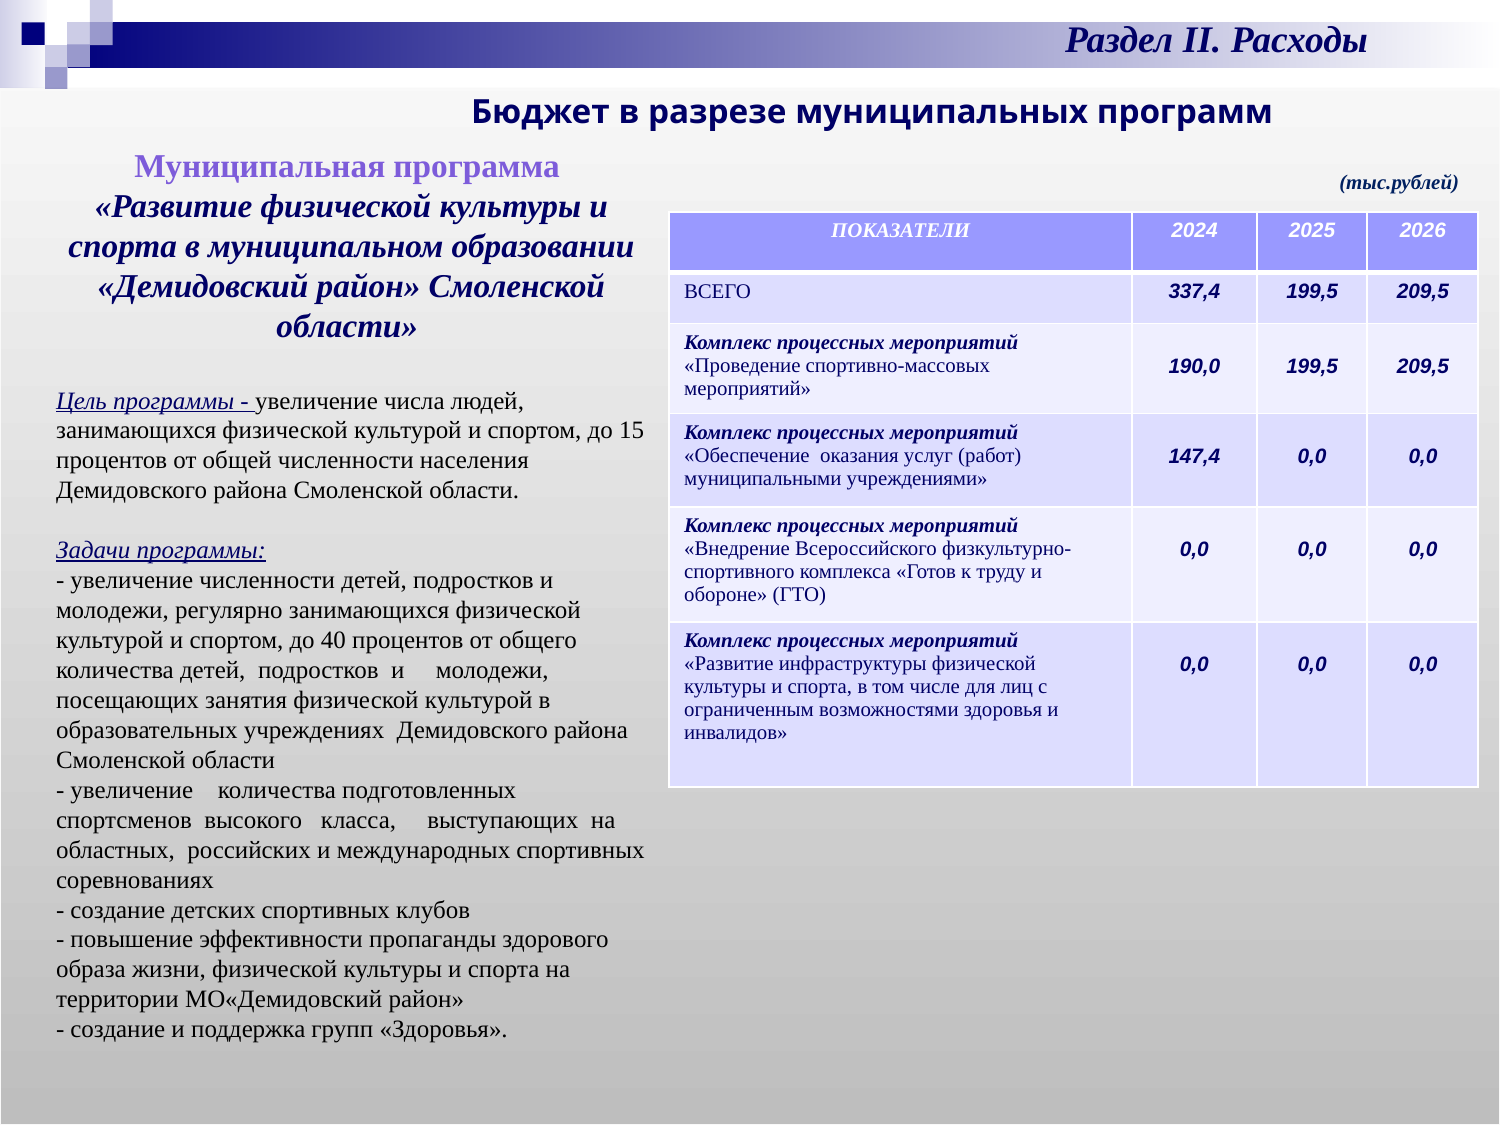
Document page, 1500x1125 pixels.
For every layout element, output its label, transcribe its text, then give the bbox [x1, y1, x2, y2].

table_cell 0,0 [1368, 414, 1477, 506]
table_cell ВСЕГО [670, 275, 1131, 323]
table_header 2024 [1133, 213, 1256, 270]
table_cell 209,5 [1368, 275, 1477, 323]
text_box [778, 22, 783, 67]
table_cell Комплекс процессных мероприятий «Внедрение Всероссийского физкультурно-спортивного комплекса «Готов к труду и обороне» (ГТО) [670, 508, 1131, 621]
table_header 2026 [1368, 213, 1477, 270]
table_cell 0,0 [1133, 623, 1256, 786]
table_cell Комплекс процессных мероприятий «Развитие инфраструктуры физической культуры и спорта, в том числе для лиц с ограниченным возможностями здоровья и инвалидов» [670, 623, 1131, 786]
table_cell 147,4 [1133, 414, 1256, 506]
text_box Муниципальная программа «Развитие физической культуры и спорта в муниципальном образовании «Демидовский район» Смоленской области» Цель программы - увеличение числа людей, занимающихся физической культурой и спортом, до 15 процентов от общей численности населения Демидовского района Смоленской области. Задачи программы: - увеличение численности детей, подростков и молодежи, регулярно занимающихся физической культурой и спортом, до 40 процентов от общего количества детей, подростков и молодежи, посещающих занятия физической культурой в образовательных учреждениях Демидовского района Смоленской области - увеличение количества подготовленных спортсменов высокого класса, выступающих на областных, российских и международных спортивных соревнованиях - создание детских спортивных клубов - повышение эффективности пропаганды здорового образа жизни, физической культуры и спорта на территории МО«Демидовский район» - создание и поддержка групп «Здоровья». [41, 137, 662, 1096]
text_box Раздел II. Расходы [938, 7, 1495, 67]
table_cell 337,4 [1133, 275, 1256, 323]
table_cell 0,0 [1258, 508, 1366, 621]
table_cell 190,0 [1133, 324, 1256, 413]
table_header ПОКАЗАТЕЛИ [670, 213, 1131, 270]
table_cell 0,0 [1258, 623, 1366, 786]
table_cell 209,5 [1368, 324, 1477, 413]
table_cell 199,5 [1258, 275, 1366, 323]
text_box [0, 89, 1500, 1125]
table_cell 0,0 [1133, 508, 1256, 621]
text_box (тыс.рублей) [1324, 160, 1475, 201]
table_cell [689, 22, 693, 67]
table_cell 0,0 [1368, 508, 1477, 621]
table_cell 199,5 [1258, 324, 1366, 413]
table_header 2025 [1258, 213, 1366, 270]
table_cell 0,0 [1258, 414, 1366, 506]
table_cell 0,0 [1368, 623, 1477, 786]
table_cell Комплекс процессных мероприятий «Проведение спортивно-массовых мероприятий» [670, 324, 1131, 413]
table_cell Комплекс процессных мероприятий «Обеспечение оказания услуг (работ) муниципальными учреждениями» [670, 414, 1131, 506]
text_box Бюджет в разрезе муниципальных программ [265, 82, 1480, 138]
